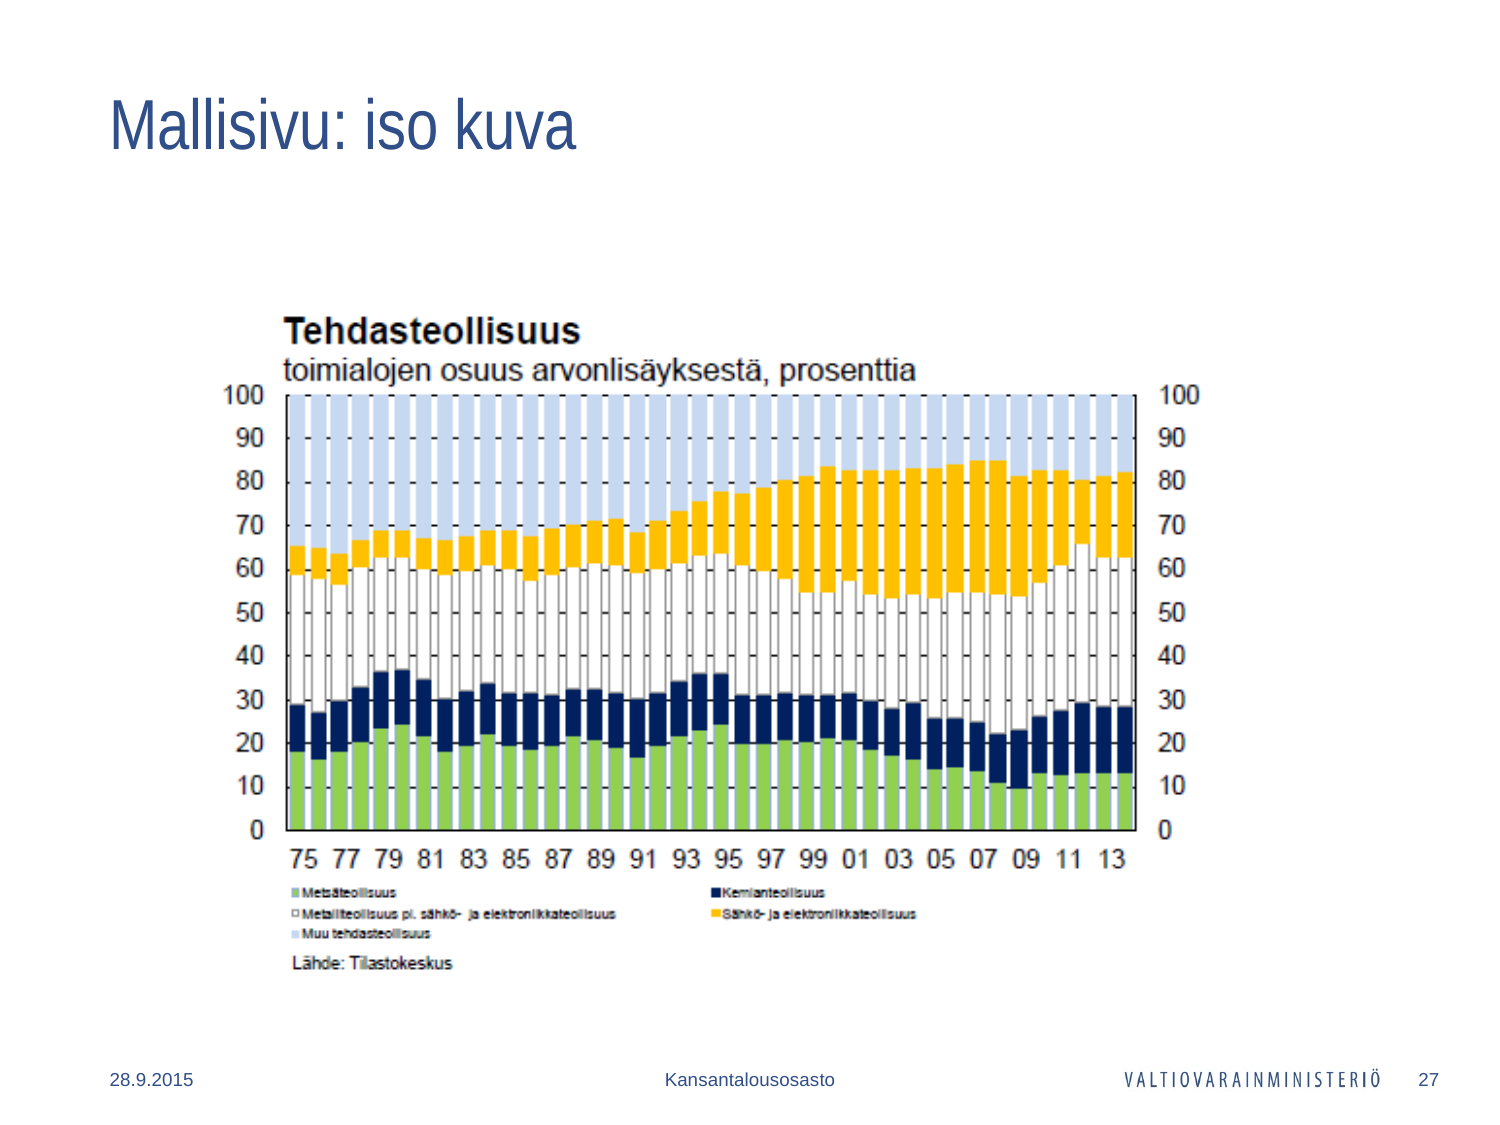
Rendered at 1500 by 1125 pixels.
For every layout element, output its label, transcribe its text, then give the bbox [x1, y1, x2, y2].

title Mallisivu: iso kuva [94, 23, 1294, 219]
footer Kansantalousosasto [512, 1073, 988, 1103]
slide_number 27 [1376, 1054, 1455, 1103]
picture [123, 223, 1376, 1092]
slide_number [94, 1054, 255, 1103]
